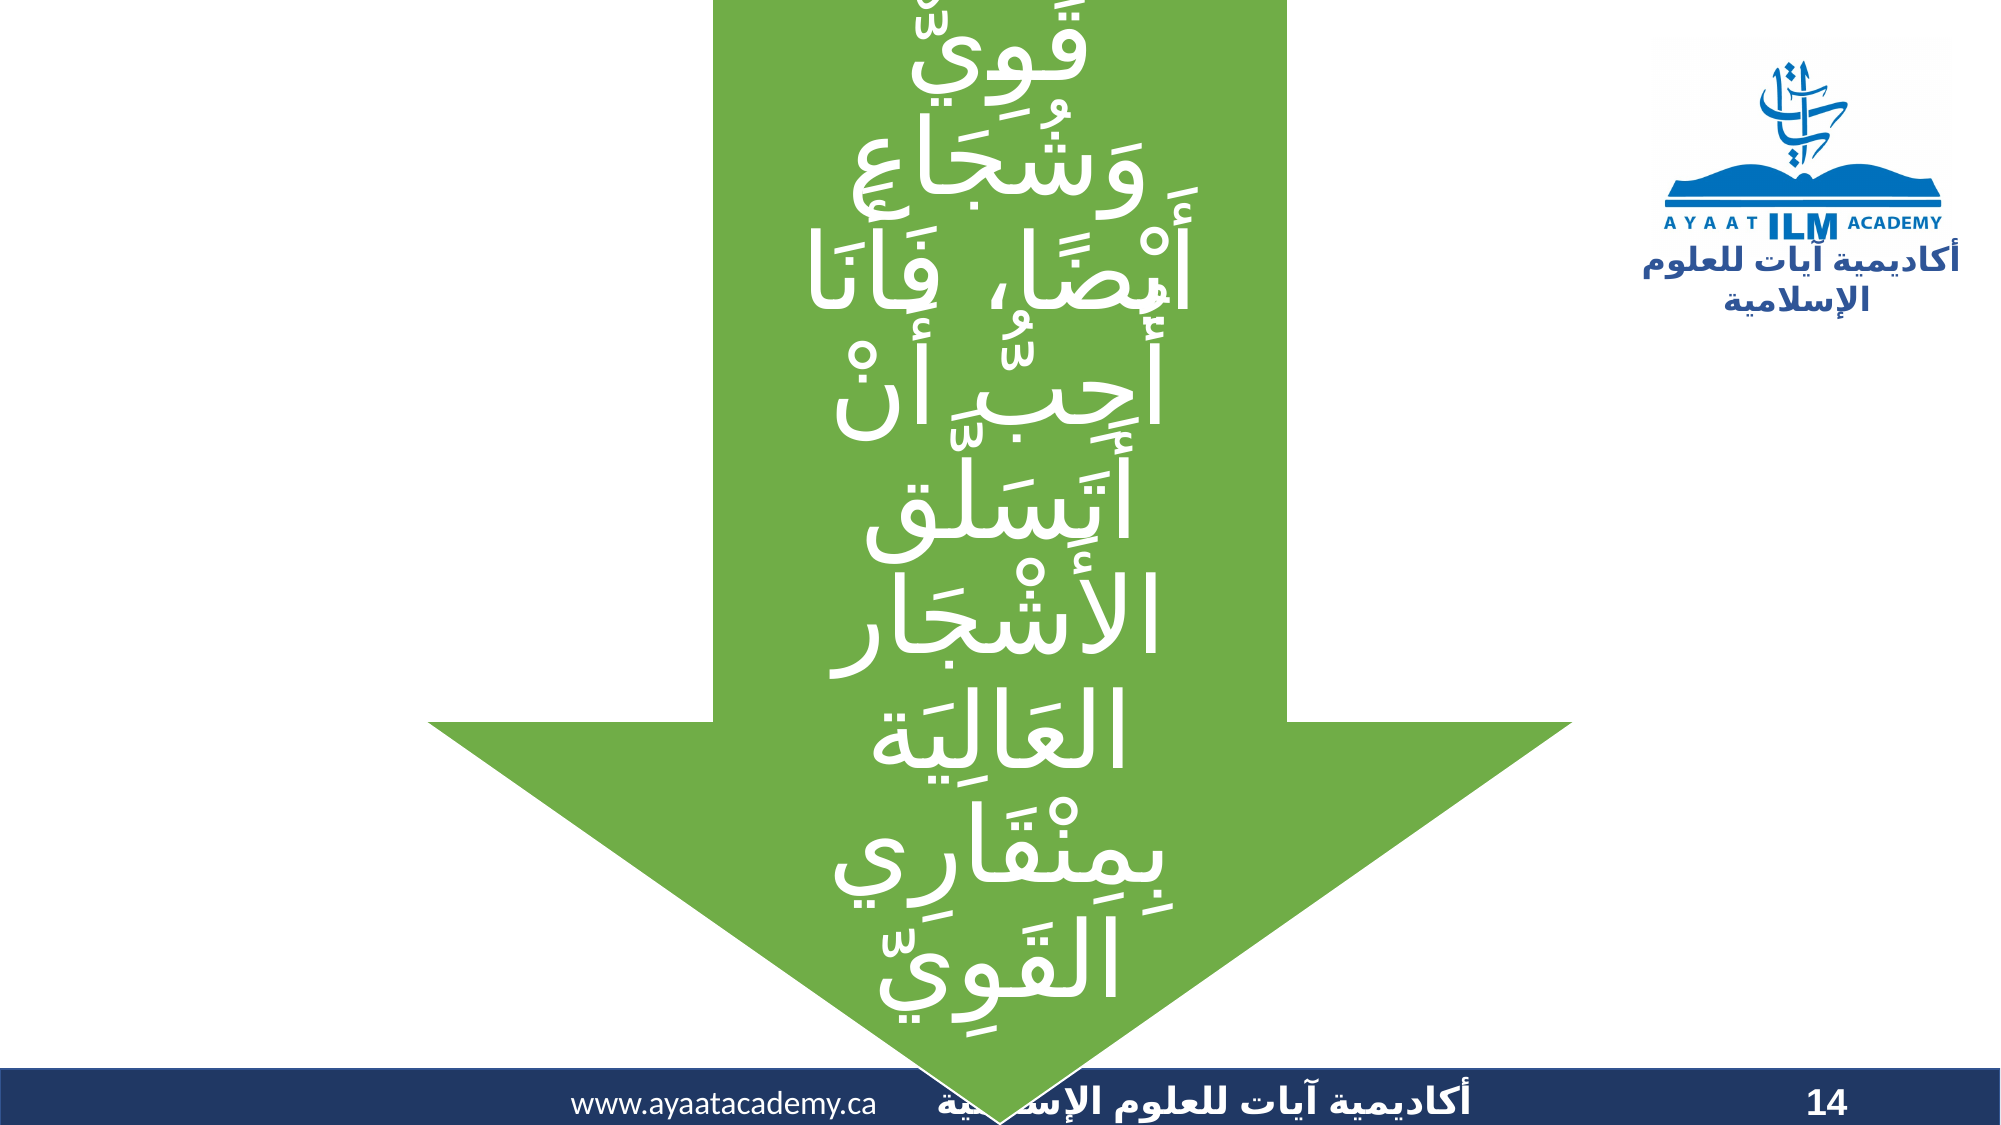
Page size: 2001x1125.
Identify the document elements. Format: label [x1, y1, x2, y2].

text_box [0, 0, 2000, 1125]
